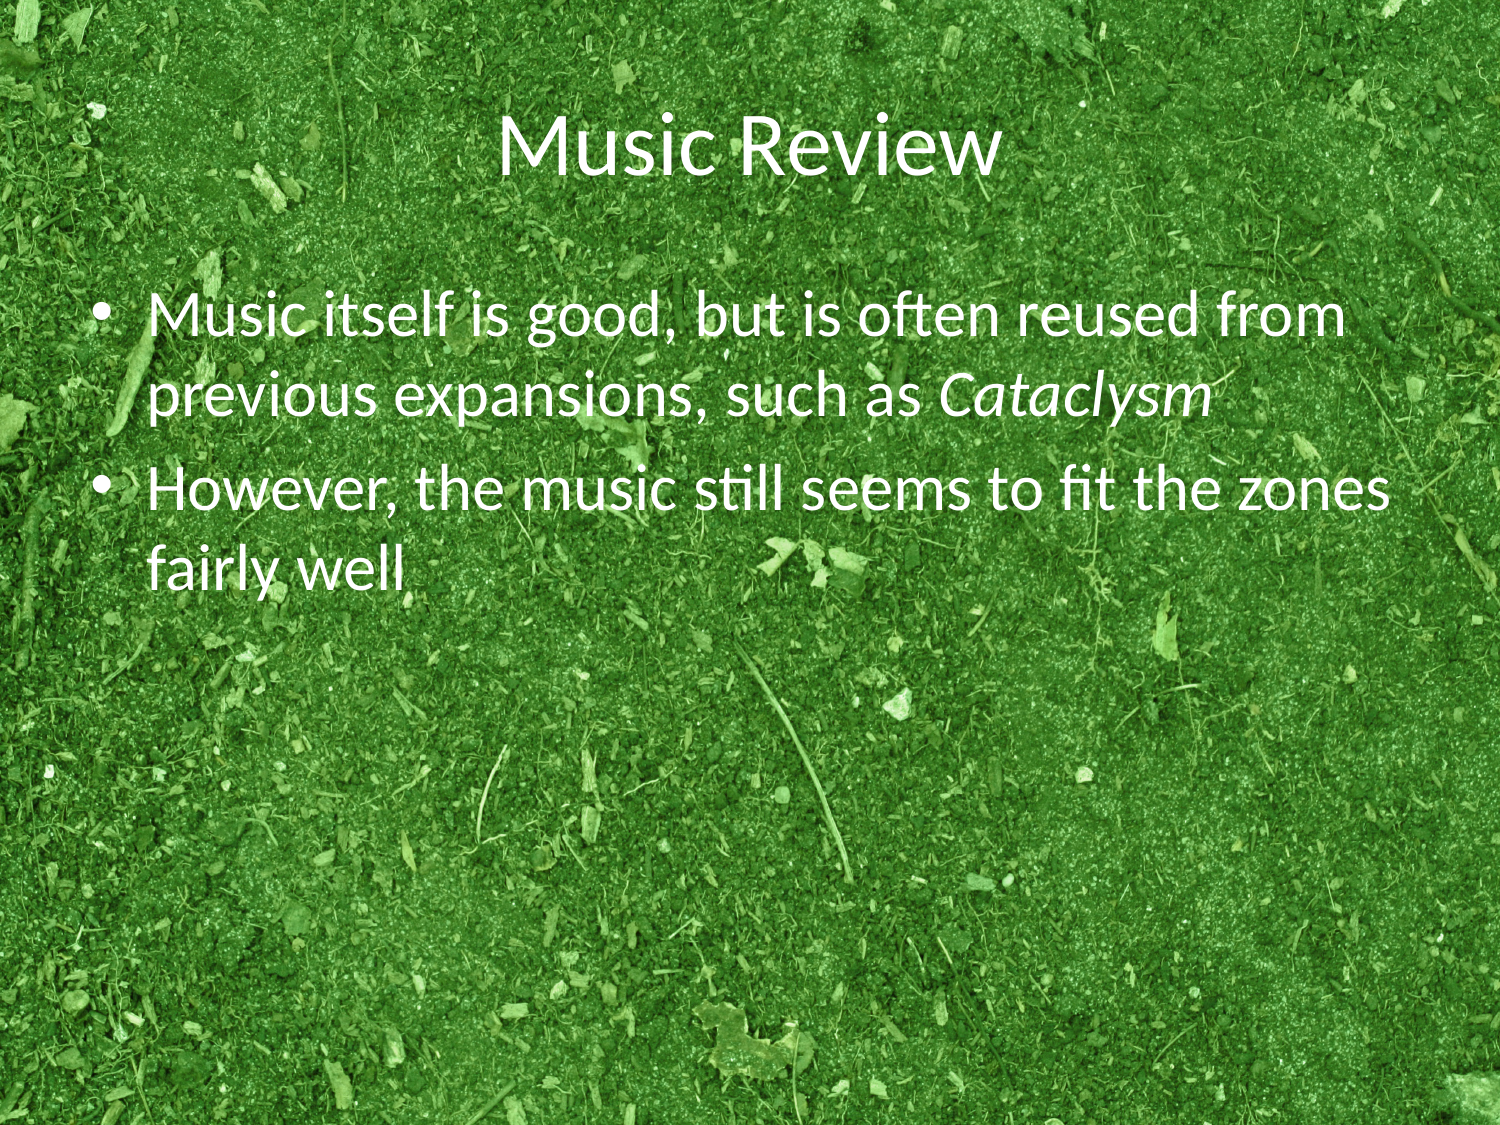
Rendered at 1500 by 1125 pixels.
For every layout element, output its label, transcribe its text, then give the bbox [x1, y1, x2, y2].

title Music Review [75, 45, 1425, 233]
list Music itself is good, but is often reused from previous expansions, such as Cataclysm However, the music still seems to fit the zones fairly well [75, 262, 1425, 1005]
picture [0, 0, 1500, 1125]
